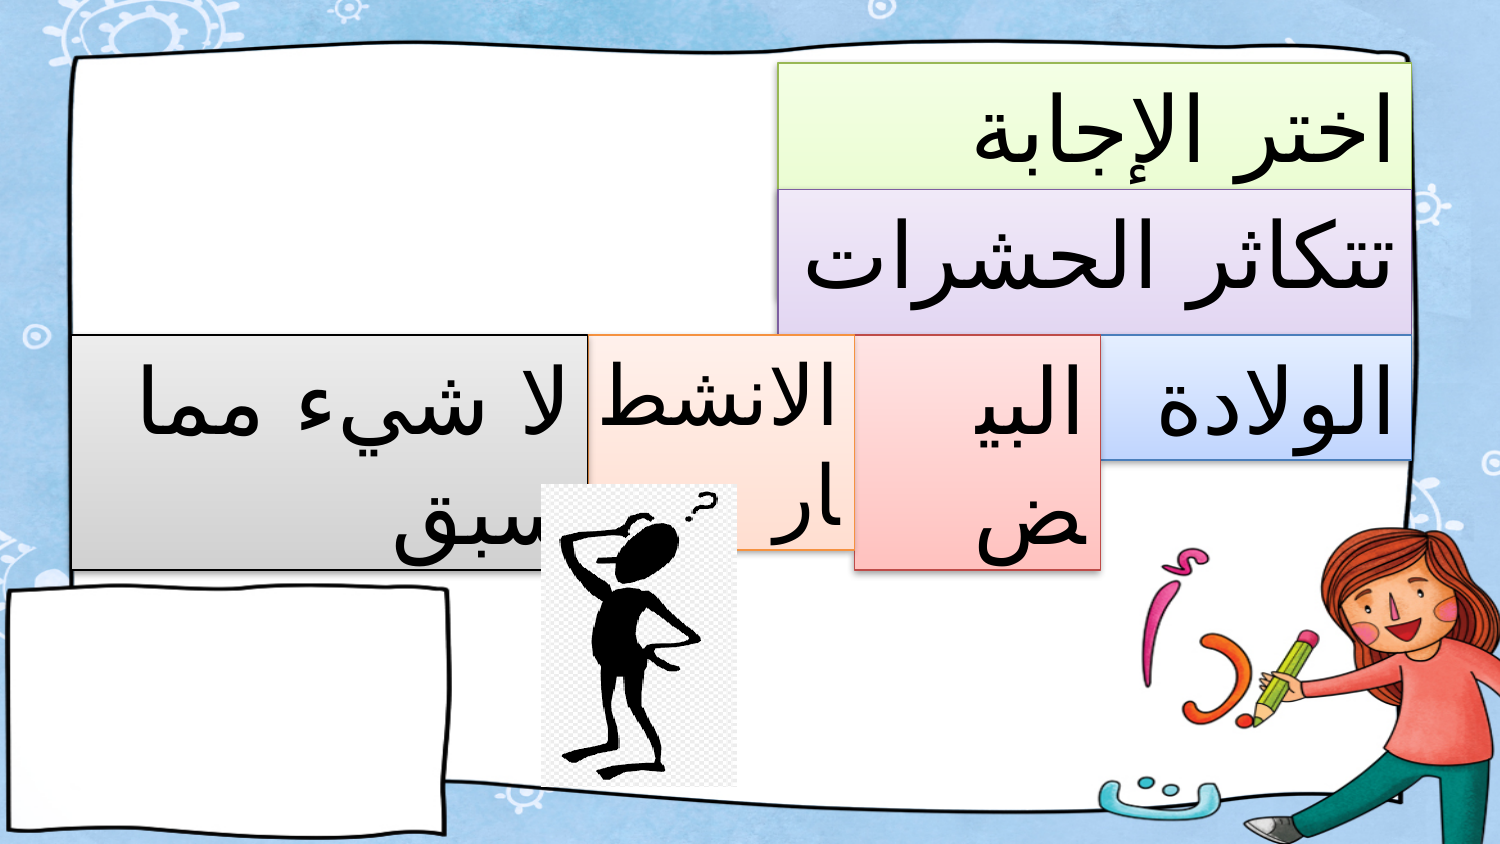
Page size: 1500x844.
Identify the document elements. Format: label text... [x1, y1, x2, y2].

text_box الولادة [1101, 334, 1412, 461]
text_box الانشطار [589, 334, 855, 551]
text_box اختر الإجابة الصحيحة: [777, 62, 1412, 188]
picture [0, 0, 1500, 844]
text_box لا شيء مما سبق [70, 334, 588, 571]
text_box البيض [854, 334, 1101, 571]
text_box تتكاثر الحشرات بـ: [777, 189, 1412, 334]
